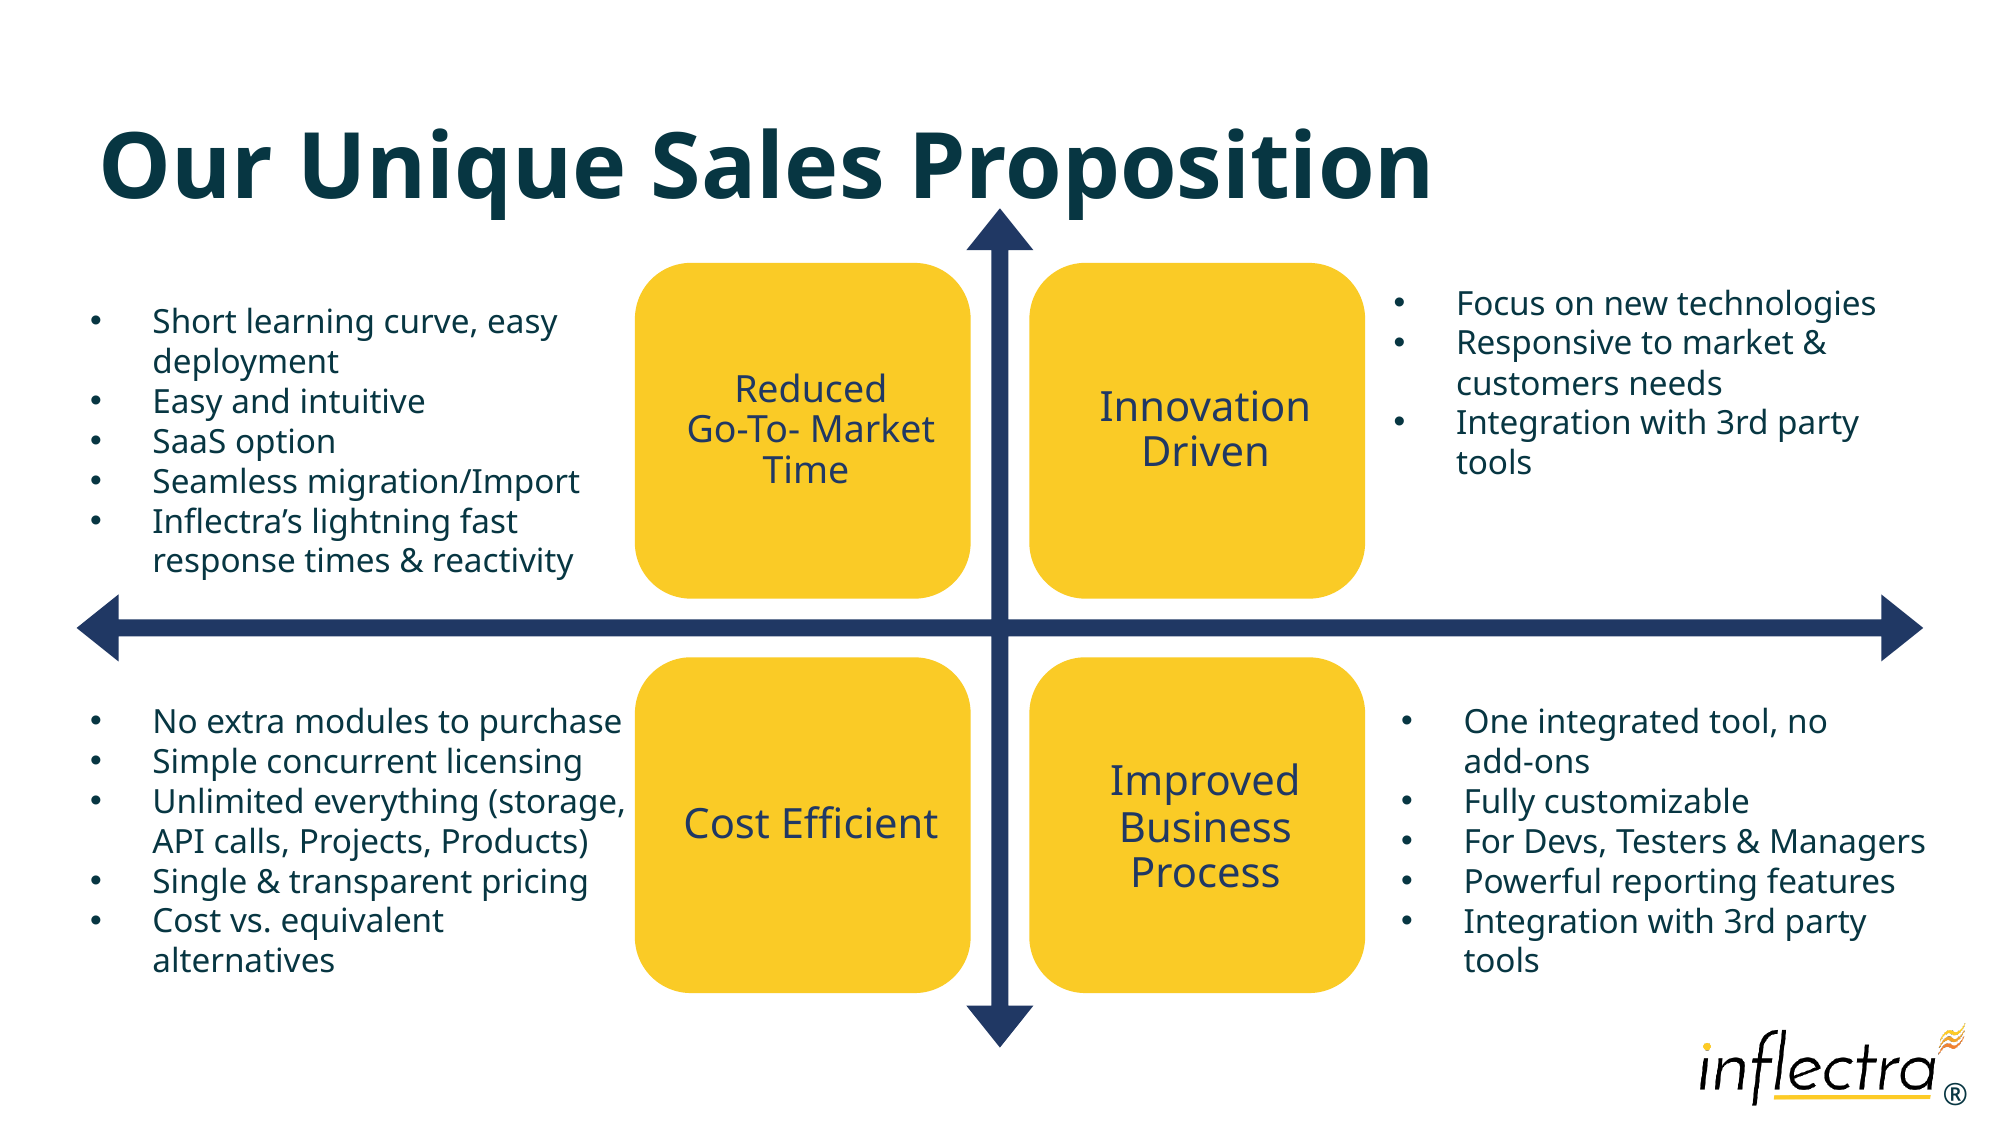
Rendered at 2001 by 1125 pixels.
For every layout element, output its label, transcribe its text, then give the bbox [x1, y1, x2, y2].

title Our Unique Sales Proposition [87, 59, 1813, 208]
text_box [64, 208, 1935, 1048]
text_box One integrated tool, no add-ons Fully customizable For Devs, Testers & Managers Powerful reporting features Integration with 3rd party tools [1383, 682, 1960, 1066]
picture [1692, 1017, 1971, 1112]
